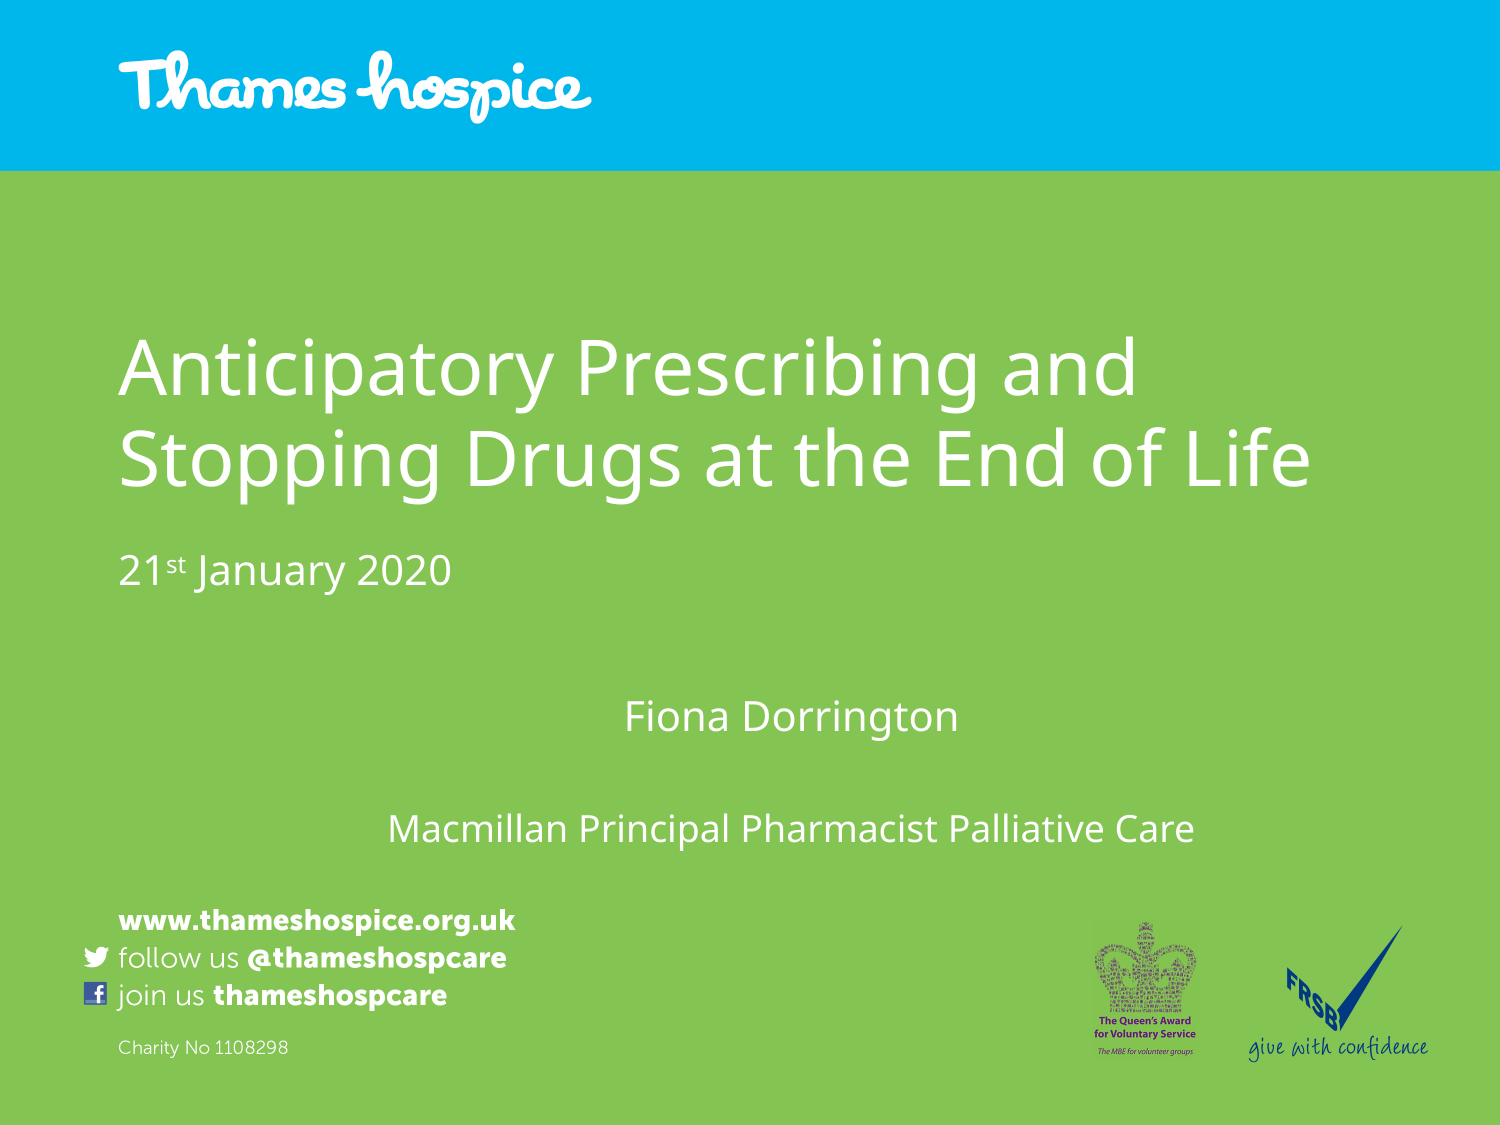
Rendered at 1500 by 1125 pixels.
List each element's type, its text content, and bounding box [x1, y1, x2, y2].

title Anticipatory Prescribing and Stopping Drugs at the End of Life 21st January 2020 [118, 319, 1446, 524]
list Fiona Dorrington Macmillan Principal Pharmacist Palliative Care [359, 689, 1224, 862]
picture [471, 80, 510, 123]
picture [514, 63, 523, 73]
picture [210, 78, 292, 108]
picture [0, 171, 1500, 1125]
picture [357, 51, 468, 109]
picture [119, 51, 210, 109]
picture [295, 77, 345, 108]
picture [513, 77, 591, 109]
